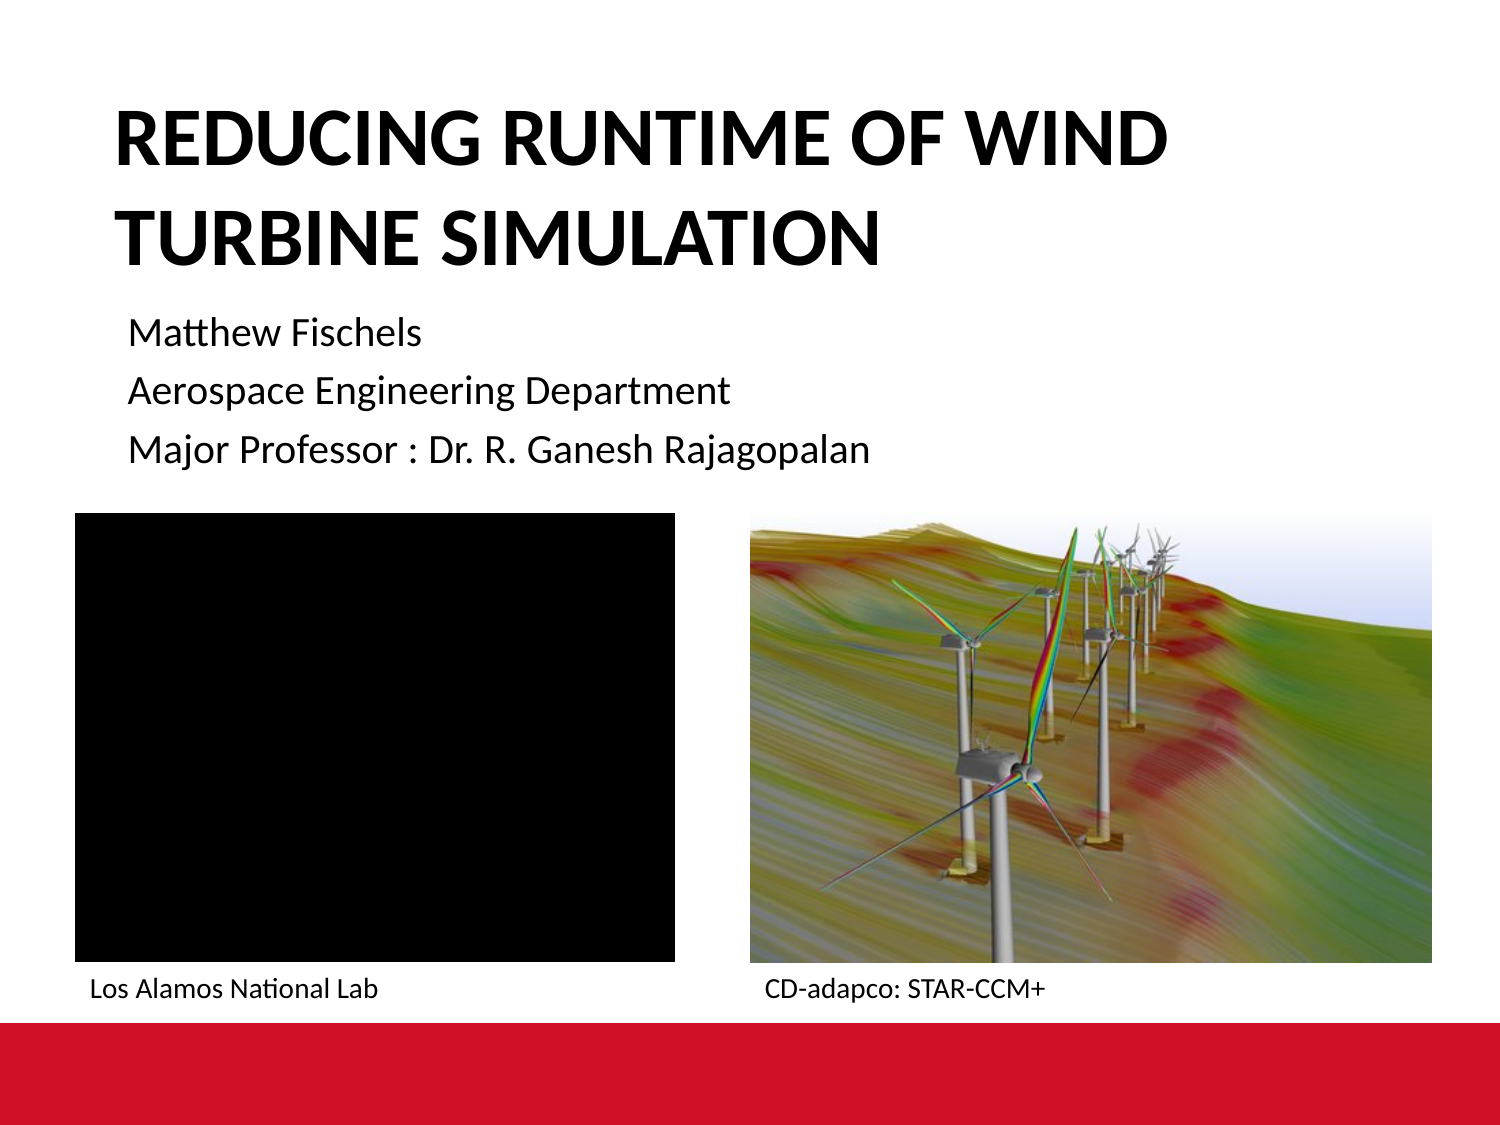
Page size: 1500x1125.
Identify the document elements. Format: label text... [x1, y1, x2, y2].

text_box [74, 512, 676, 963]
text_box [0, 1023, 1500, 1125]
picture [749, 512, 1432, 963]
text_box Los Alamos National Lab [74, 962, 688, 1013]
list Matthew Fischels Aerospace Engineering Department Major Professor : Dr. R. Ganesh Rajagopalan [112, 275, 1388, 538]
text_box Reducing Runtime of Wind Turbine Simulation [99, 75, 1375, 425]
text_box CD-adapco: STAR-CCM+ [749, 971, 1363, 1013]
